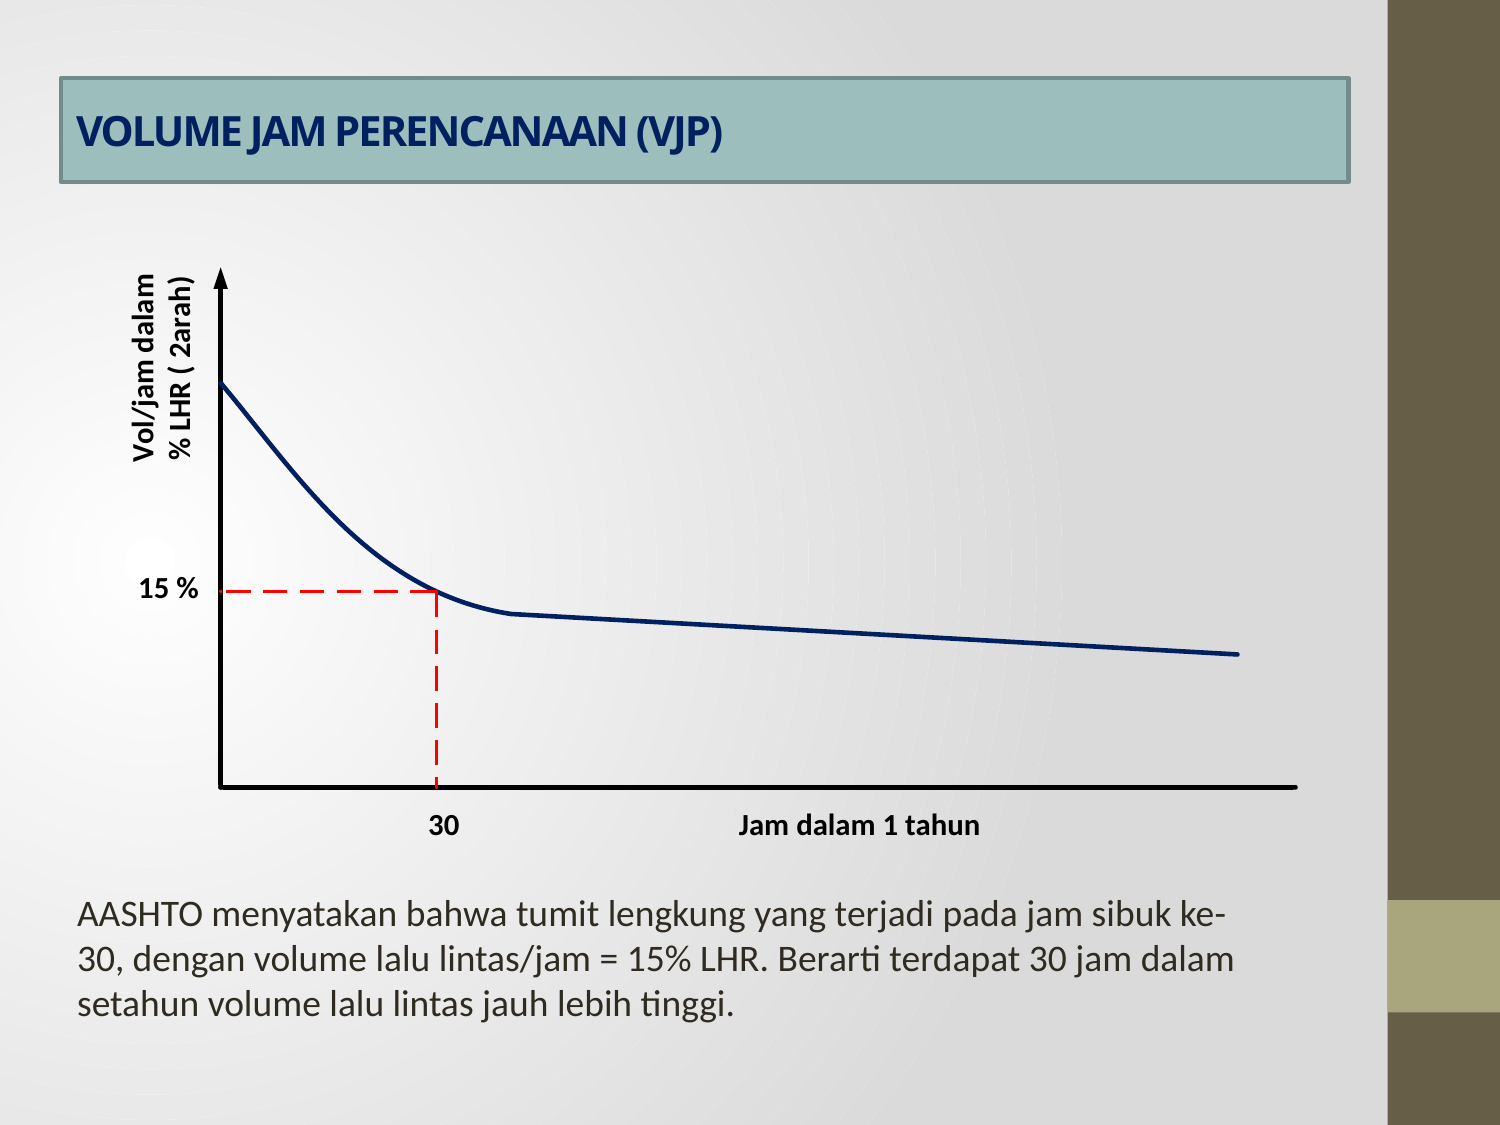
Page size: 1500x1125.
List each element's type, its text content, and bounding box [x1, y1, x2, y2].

text_box AASHTO menyatakan bahwa tumit lengkung yang terjadi pada jam sibuk ke-30, dengan volume lalu lintas/jam = 15% LHR. Berarti terdapat 30 jam dalam setahun volume lalu lintas jauh lebih tinggi. [62, 881, 1273, 1032]
text_box VOLUME JAM PERENCANAAN (VJP) [59, 76, 1351, 184]
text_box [87, 243, 1302, 847]
